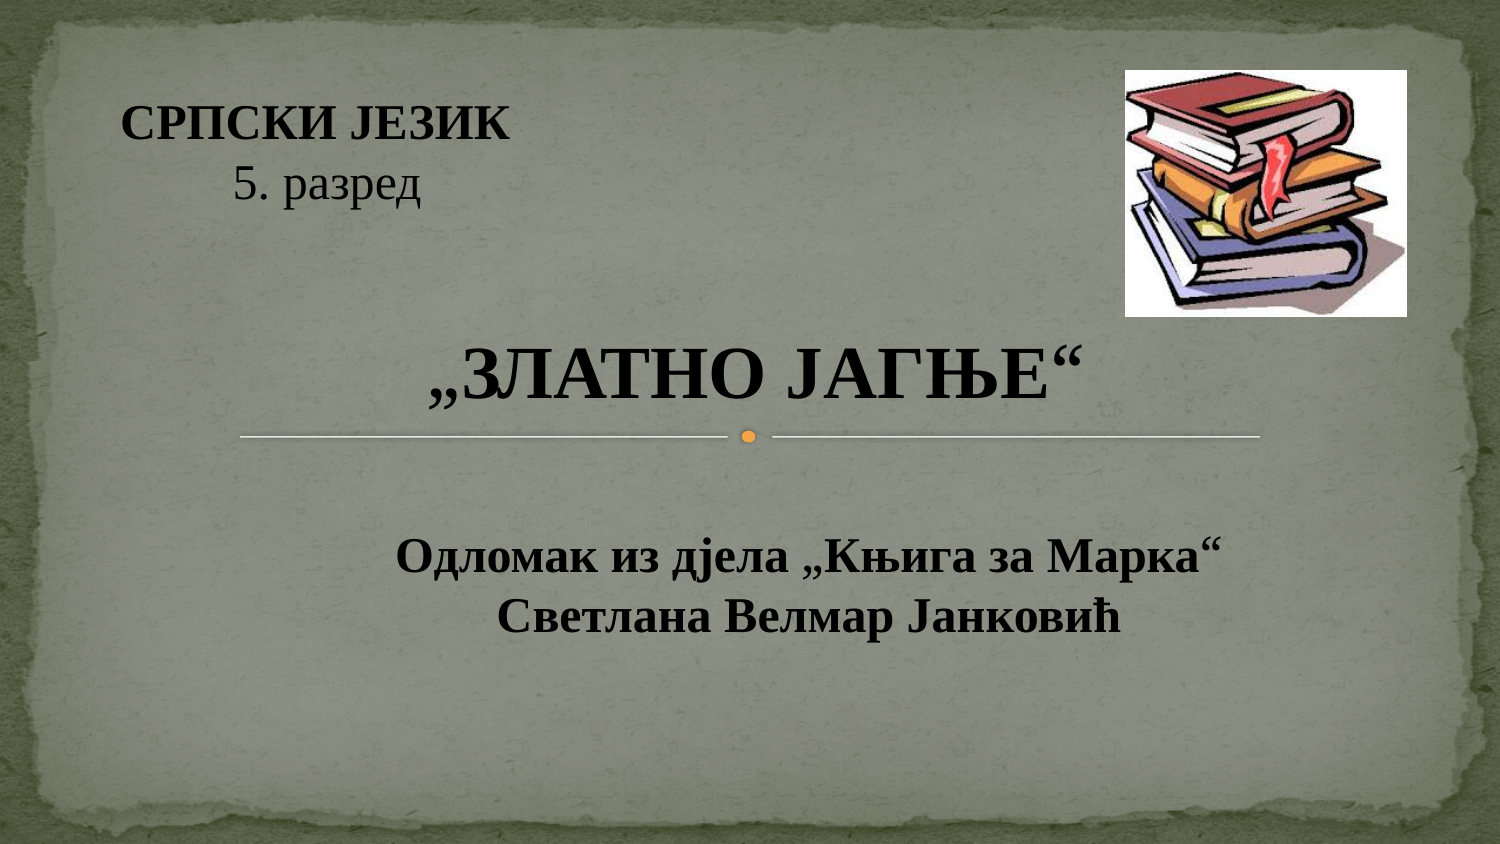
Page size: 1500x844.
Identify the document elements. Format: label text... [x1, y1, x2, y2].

text_box „ЗЛАТНО ЈАГЊЕ“ [363, 316, 1149, 422]
text_box СРПСКИ ЈЕЗИК 5. разред [105, 81, 610, 217]
text_box Одломак из дјела „Књига за Марка“ Светлана Велмар Јанковић [363, 515, 1254, 651]
picture [1125, 70, 1407, 317]
